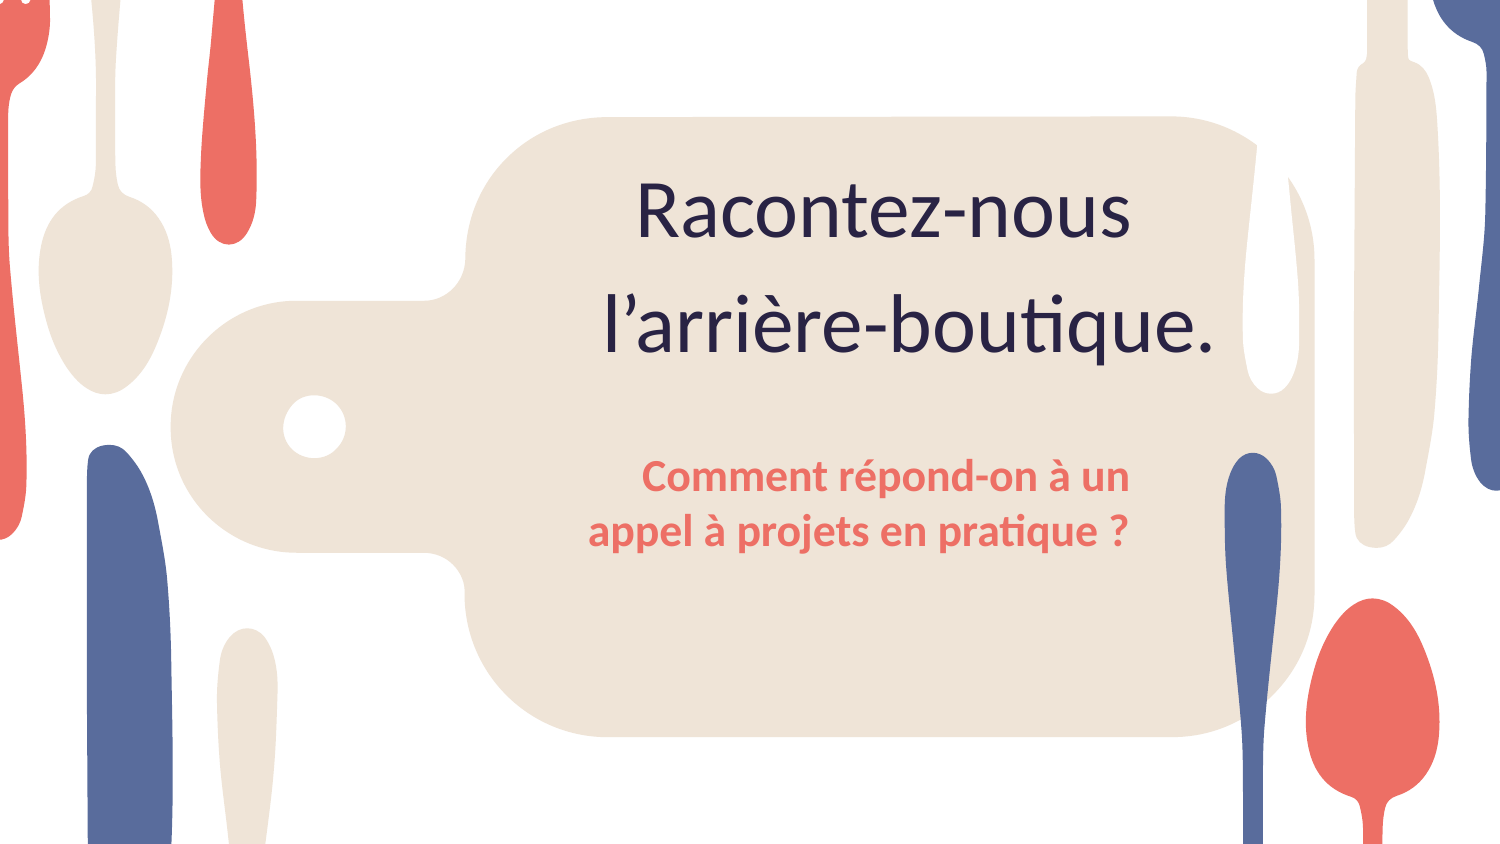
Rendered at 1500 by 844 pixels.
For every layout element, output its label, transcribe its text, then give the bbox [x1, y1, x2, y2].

title Comment répond-on à un appel à projets en pratique ? [552, 384, 1146, 705]
subtitle Racontez-nous l’arrière-boutique. [485, 197, 1259, 384]
